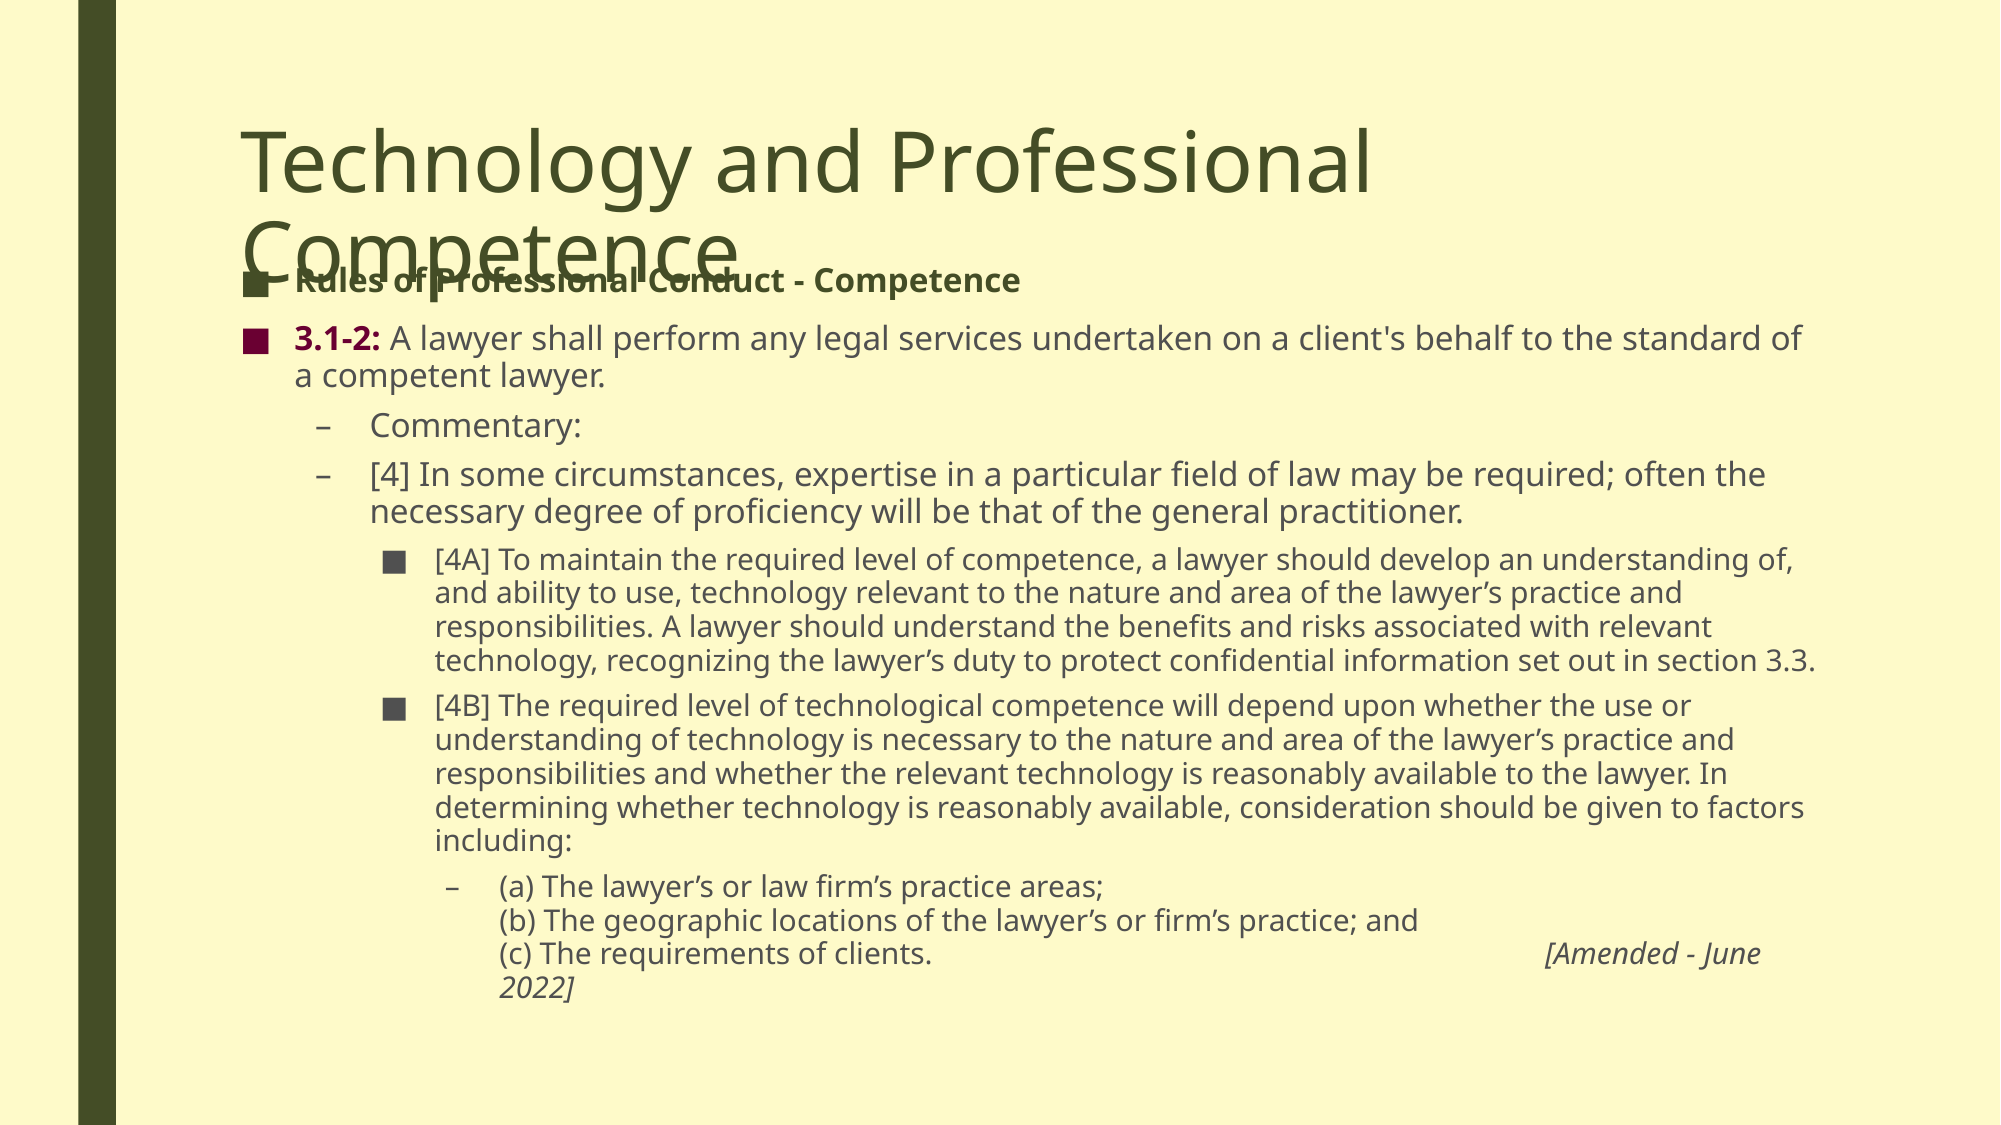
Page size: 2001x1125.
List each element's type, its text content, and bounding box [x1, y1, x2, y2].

title Technology and Professional Competence [225, 112, 1800, 255]
list Rules of Professional Conduct - Competence 3.1-2: A lawyer shall perform any legal services undertaken on a client's behalf to the standard of a competent lawyer. Commentary: [4] In some circumstances, expertise in a particular field of law may be required; often the necessary degree of proficiency will be that of the general practitioner. [4A] To maintain the required level of competence, a lawyer should develop an understanding of, and ability to use, technology relevant to the nature and area of the lawyer’s practice and responsibilities. A lawyer should understand the benefits and risks associated with relevant technology, recognizing the lawyer’s duty to protect confidential information set out in section 3.3. [4B] The required level of technological competence will depend upon whether the use or understanding of technology is necessary to the nature and area of the lawyer’s practice and responsibilities and whether the relevant technology is reasonably available to the lawyer. In determining whether technology is reasonably available, consideration should be given to factors including: (a) The lawyer’s or law firm’s practice areas; (b) The geographic locations of the lawyer’s or firm’s practice; and (c) The requirements of clients. [Amended - June 2022] [225, 255, 1840, 1045]
